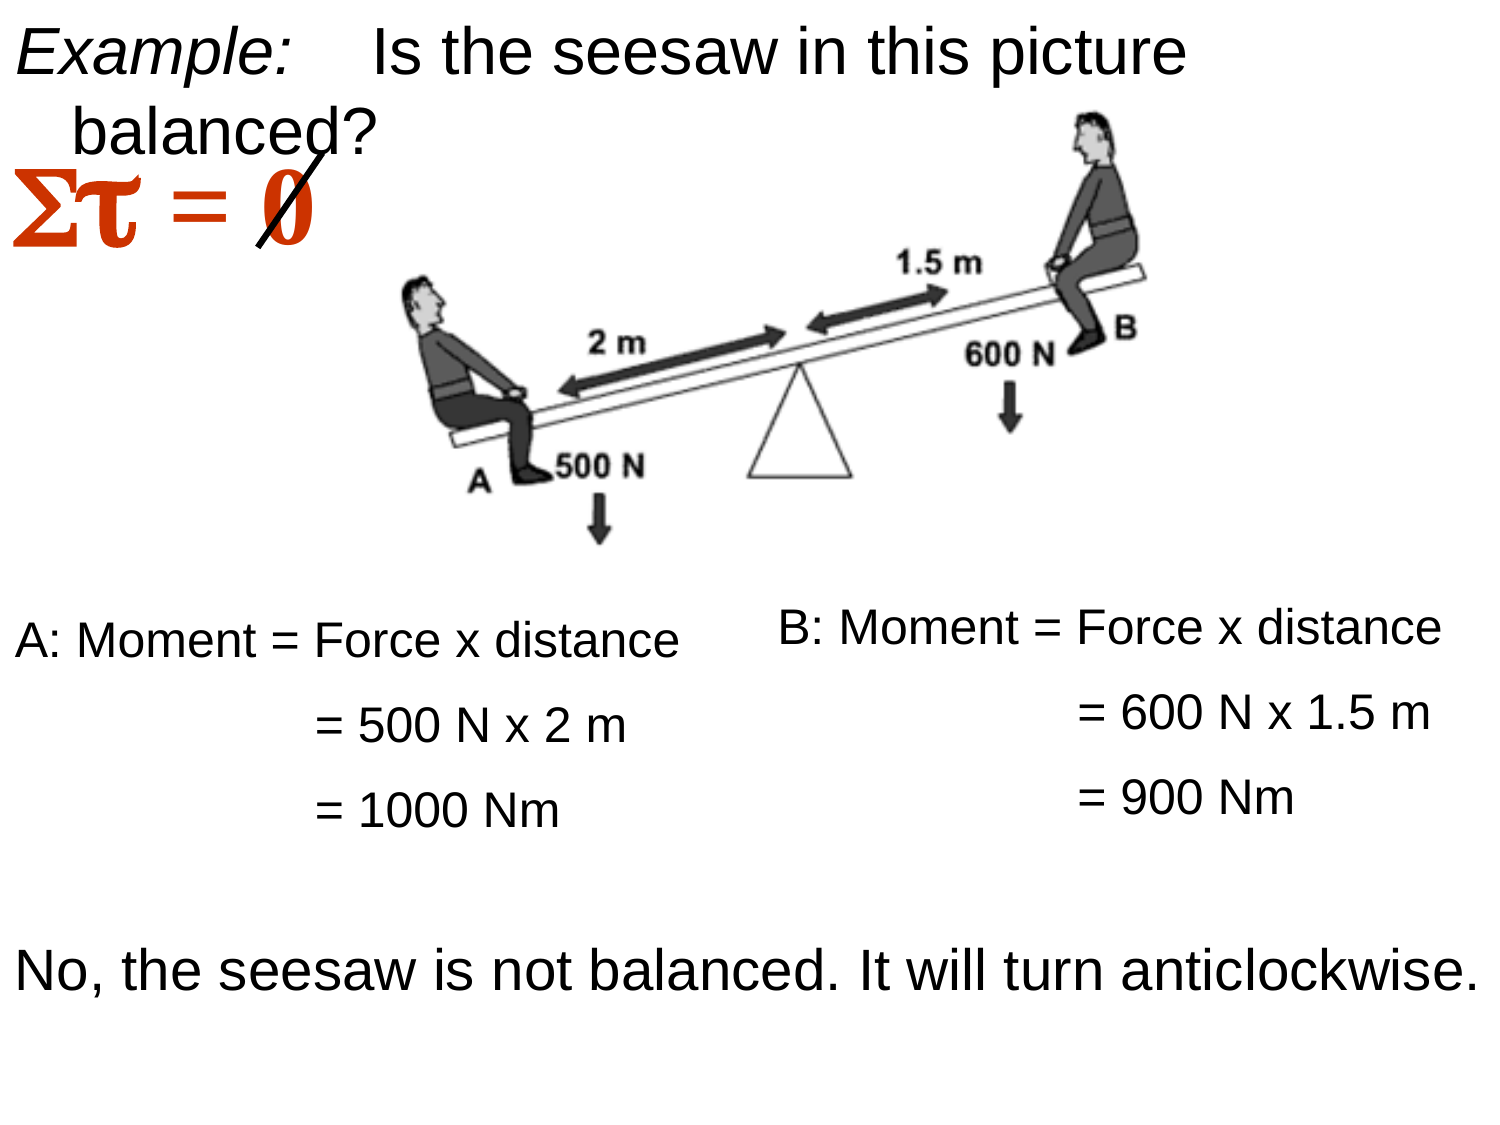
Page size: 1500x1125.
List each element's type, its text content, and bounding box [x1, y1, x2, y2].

text_box No, the seesaw is not balanced. It will turn anticlockwise. [0, 924, 1500, 1010]
list Example: Is the seesaw in this picture balanced? [0, 0, 1500, 743]
text_box A: Moment = Force x distance = 500 N x 2 m = 1000 Nm [0, 599, 888, 845]
text_box St = 0 [0, 99, 333, 280]
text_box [257, 152, 323, 248]
text_box B: Moment = Force x distance = 600 N x 1.5 m = 900 Nm [762, 587, 1475, 833]
picture [384, 99, 1185, 557]
